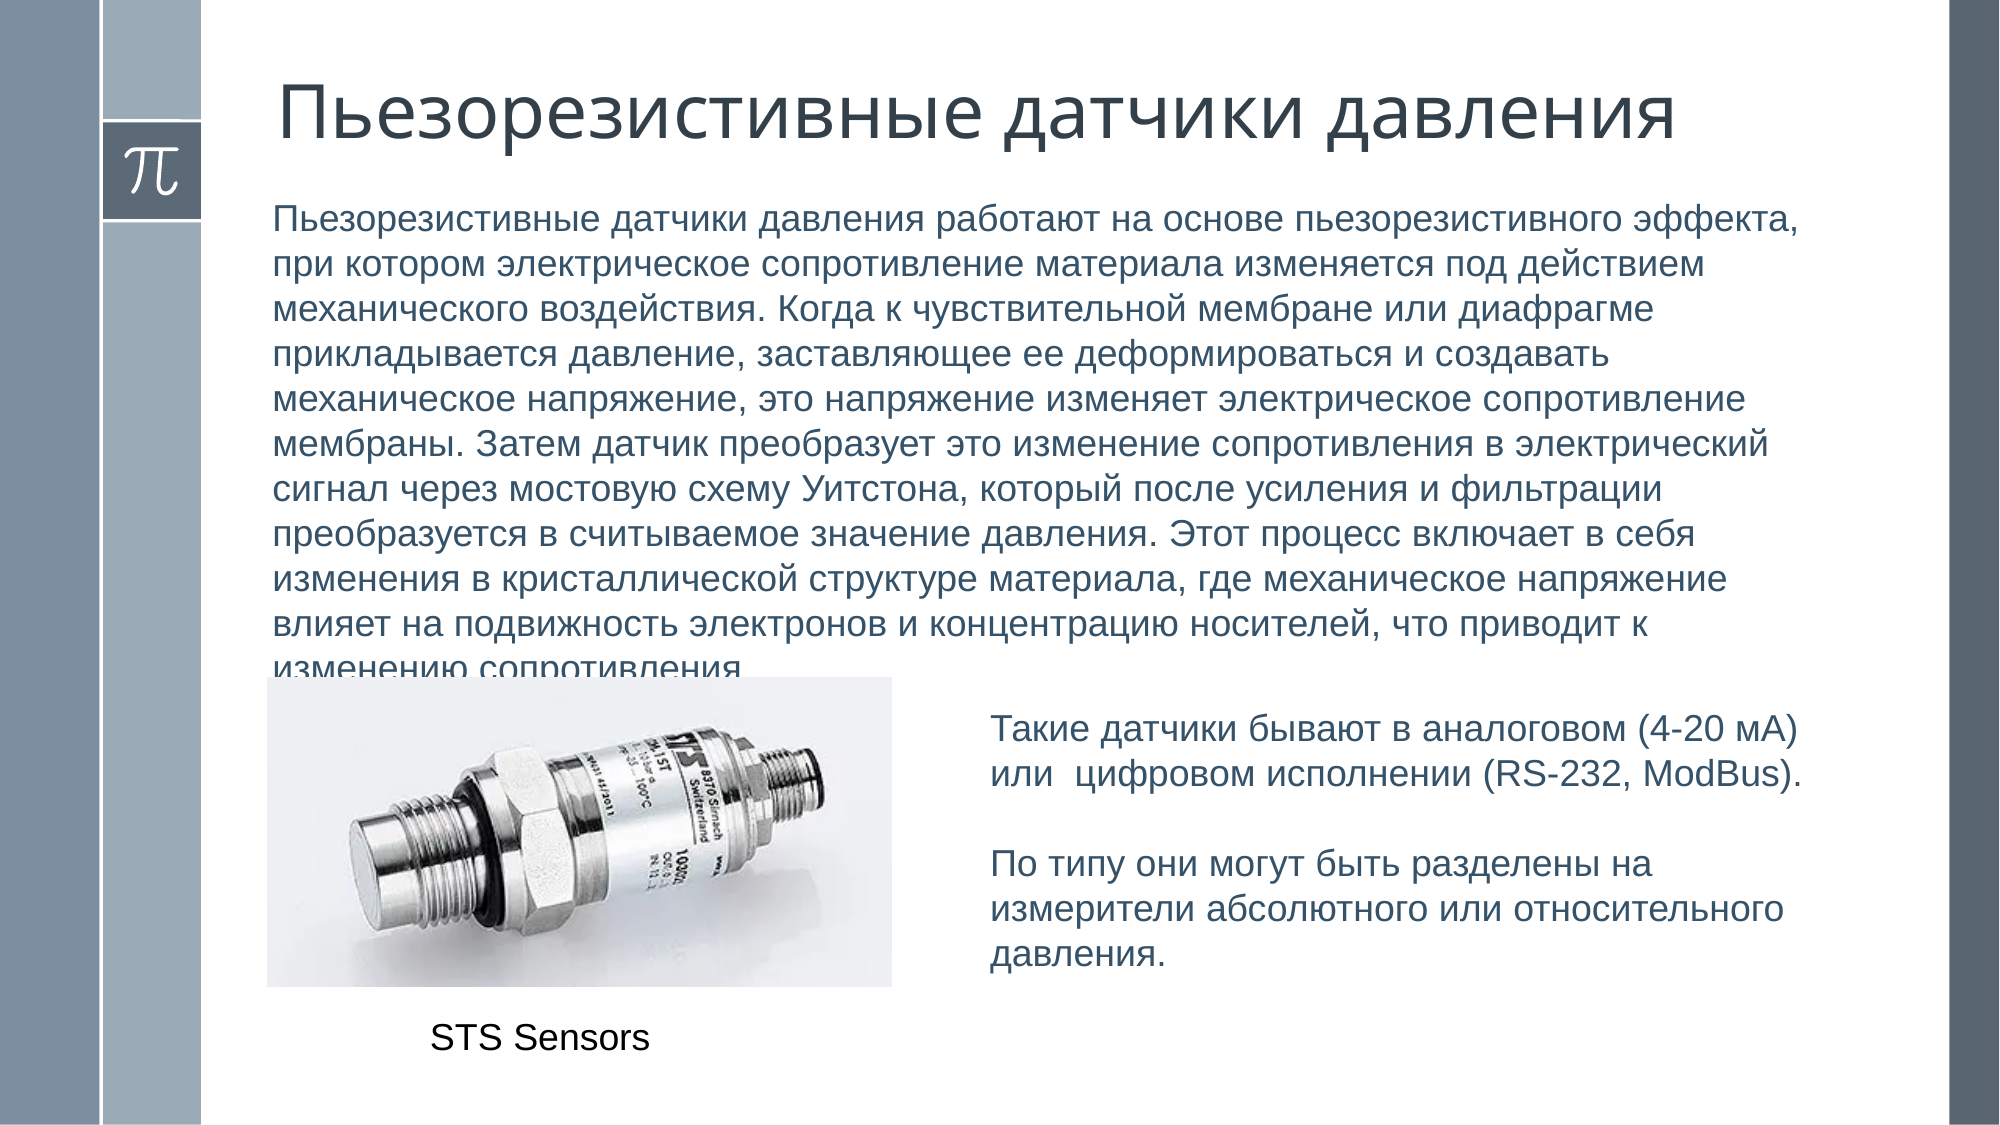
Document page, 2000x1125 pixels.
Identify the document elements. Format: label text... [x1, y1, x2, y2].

text_box Пьезорезистивные датчики давления работают на основе пьезорезистивного эффекта, при котором электрическое сопротивление материала изменяется под действием механического воздействия. Когда к чувствительной мембране или диафрагме прикладывается давление, заставляющее ее деформироваться и создавать механическое напряжение, это напряжение изменяет электрическое сопротивление мембраны. Затем датчик преобразует это изменение сопротивления в электрический сигнал через мостовую схему Уитстона, который после усиления и фильтрации преобразуется в считываемое значение давления. Этот процесс включает в себя изменения в кристаллической структуре материала, где механическое напряжение влияет на подвижность электронов и концентрацию носителей, что приводит к изменению сопротивления. [257, 186, 1844, 663]
text_box STS Sensors [415, 1005, 666, 1062]
text_box Такие датчики бывают в аналоговом (4-20 мА) или цифровом исполнении (RS-232, ModBus). По типу они могут быть разделены на измерители абсолютного или относительного давления. [975, 696, 1874, 964]
picture [266, 677, 893, 987]
text_box Пьезорезистивные датчики давления [261, 29, 1866, 163]
